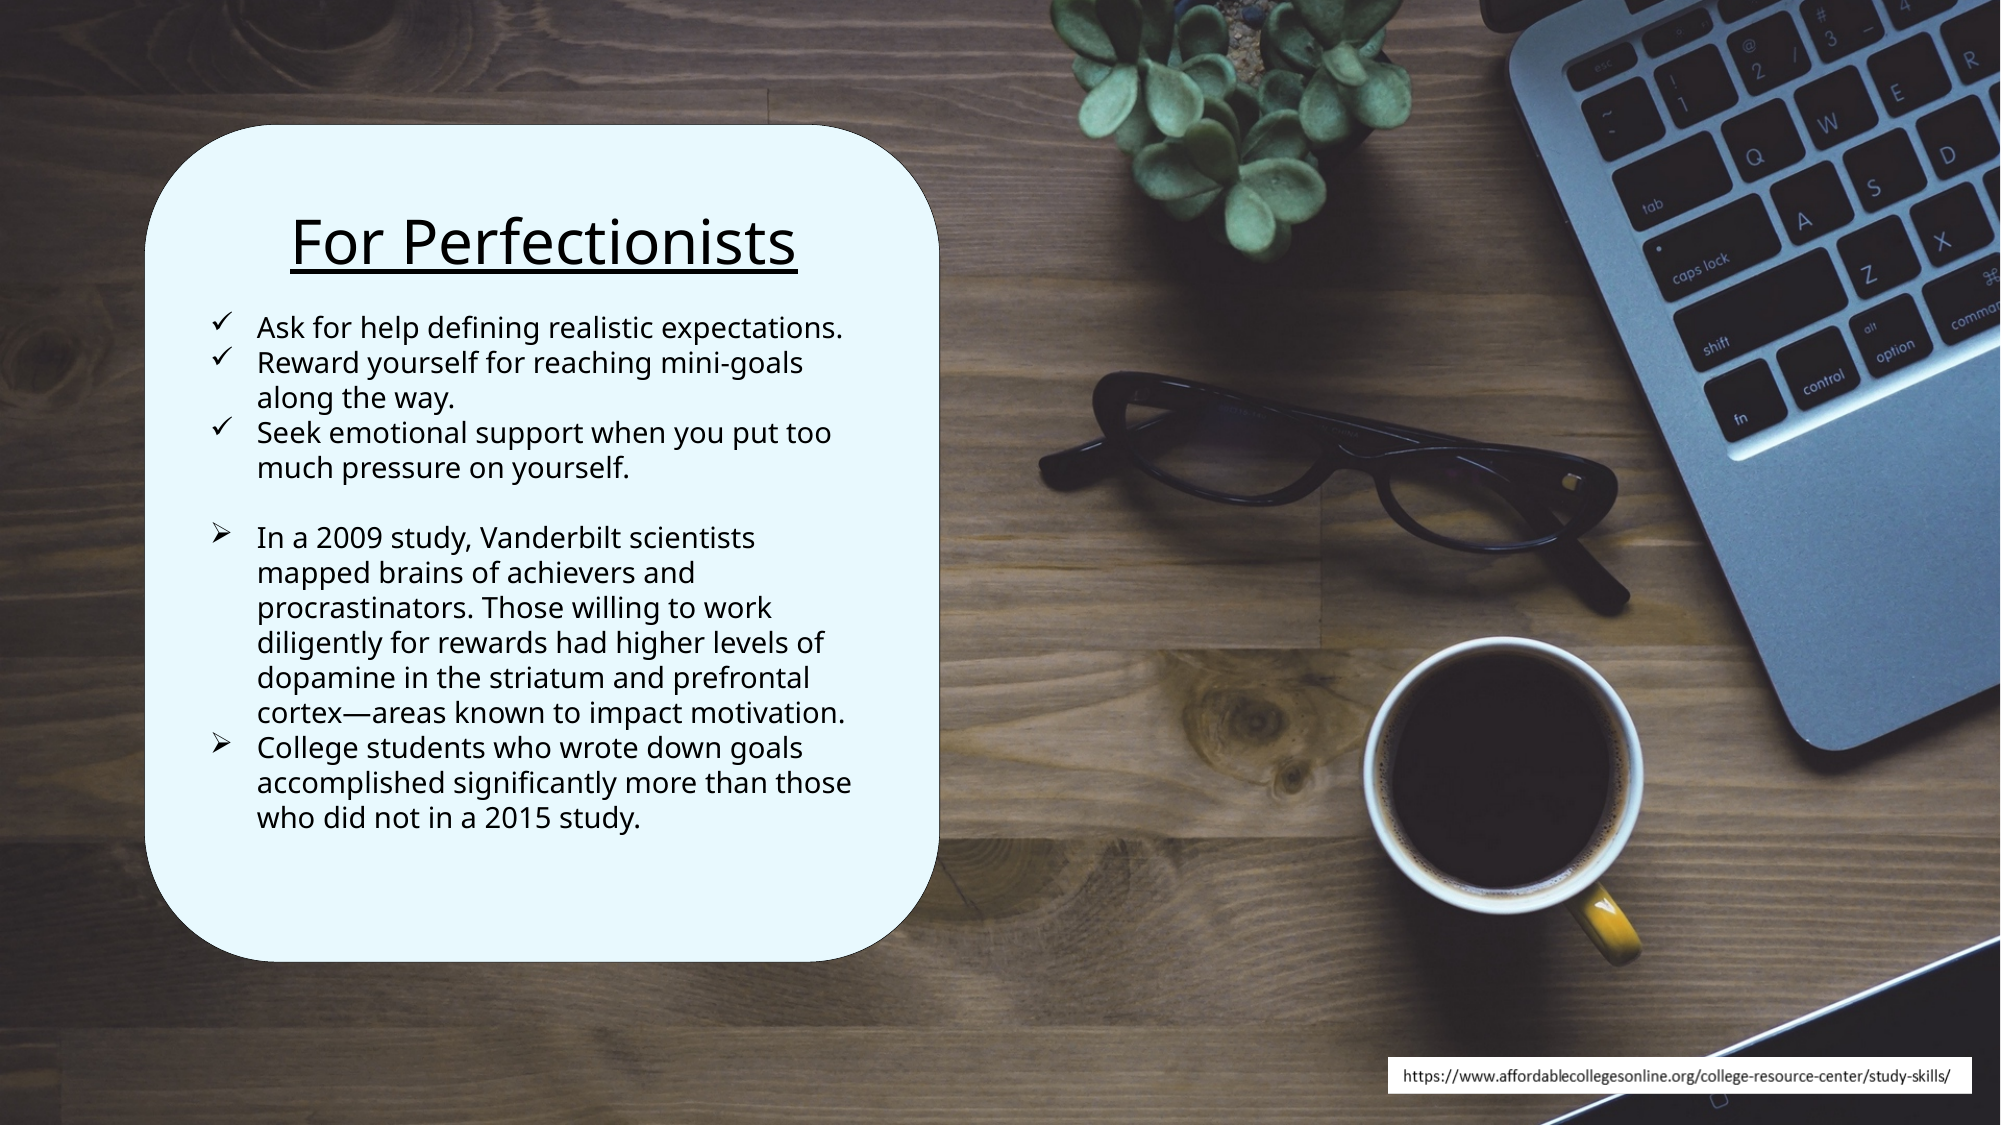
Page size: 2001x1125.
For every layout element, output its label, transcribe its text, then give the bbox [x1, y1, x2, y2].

picture [0, 0, 2001, 1125]
text_box Ask for help defining realistic expectations. Reward yourself for reaching mini-goals along the way. Seek emotional support when you put too much pressure on yourself. In a 2009 study, Vanderbilt scientists mapped brains of achievers and procrastinators. Those willing to work diligently for rewards had higher levels of dopamine in the striatum and prefrontal cortex—areas known to impact motivation. College students who wrote down goals accomplished significantly more than those who did not in a 2015 study. [195, 302, 893, 842]
title For Perfectionists [240, 203, 848, 286]
text_box [143, 123, 941, 964]
